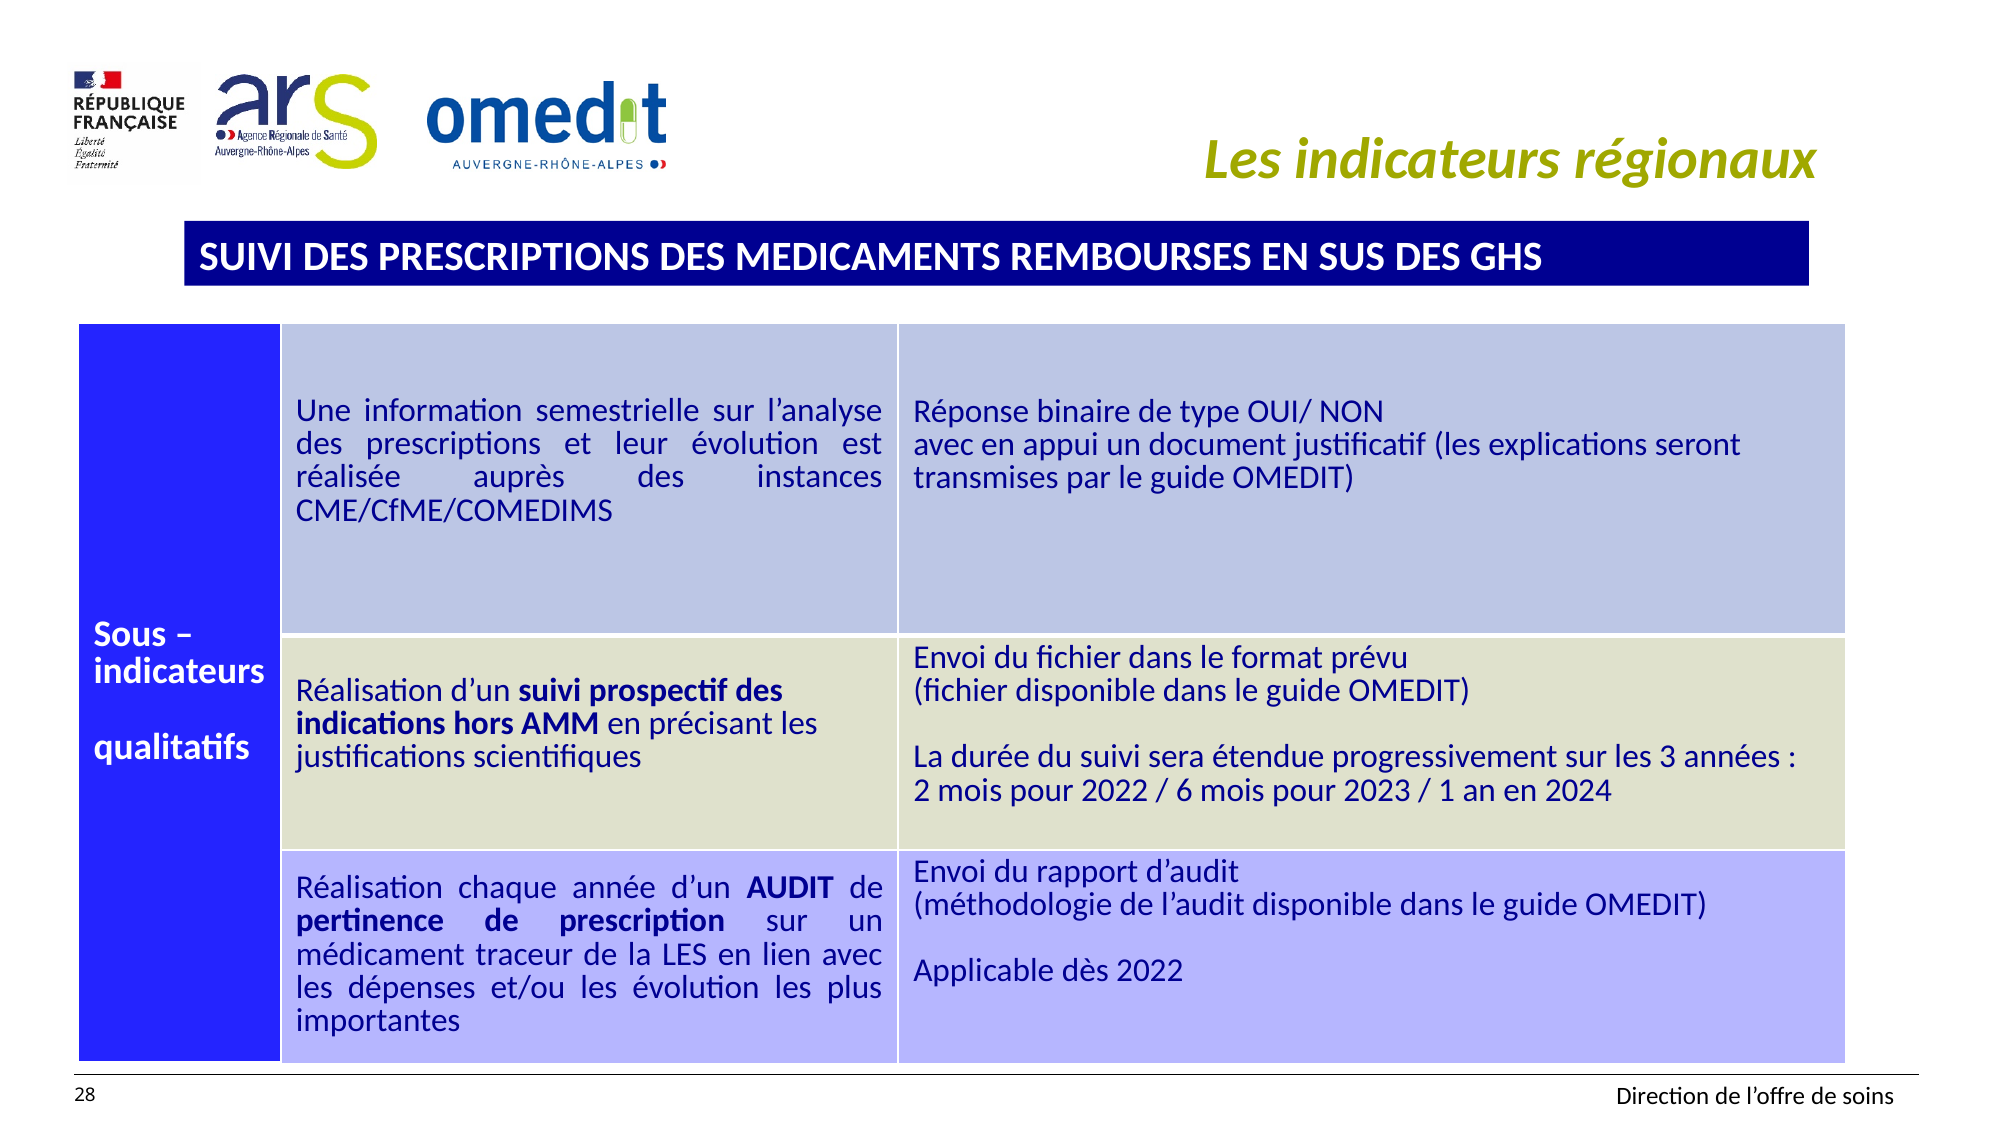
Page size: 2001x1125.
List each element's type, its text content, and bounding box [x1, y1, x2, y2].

picture [215, 74, 377, 169]
table_header Réponse binaire de type OUI/ NON avec en appui un document justificatif (les explications seront transmises par le guide OMEDIT) [899, 324, 1845, 633]
table_cell Réalisation chaque année d’un AUDIT de pertinence de prescription sur un médicament traceur de la LES en lien avec les dépenses et/ou les évolution les plus importantes [282, 851, 897, 1063]
table_cell Envoi du fichier dans le format prévu (fichier disponible dans le guide OMEDIT) La durée du suivi sera étendue progressivement sur les 3 années : 2 mois pour 2022 / 6 mois pour 2023 / 1 an en 2024 [899, 638, 1845, 849]
text_box SUIVI DES PRESCRIPTIONS DES MEDICAMENTS REMBOURSES EN SUS DES GHS [184, 220, 1809, 286]
title Les indicateurs régionaux [1094, 120, 1847, 213]
table_cell Envoi du rapport d’audit (méthodologie de l’audit disponible dans le guide OMEDIT) Applicable dès 2022 [899, 851, 1845, 1063]
picture [67, 62, 201, 185]
picture [427, 81, 666, 172]
table_cell Réalisation d’un suivi prospectif des indications hors AMM en précisant les justifications scientifiques [282, 638, 897, 849]
table_header Une information semestrielle sur l’analyse des prescriptions et leur évolution est réalisée auprès des instances CME/CfME/COMEDIMS [282, 324, 897, 633]
table_header Sous –indicateurs qualitatifs [79, 324, 280, 1061]
